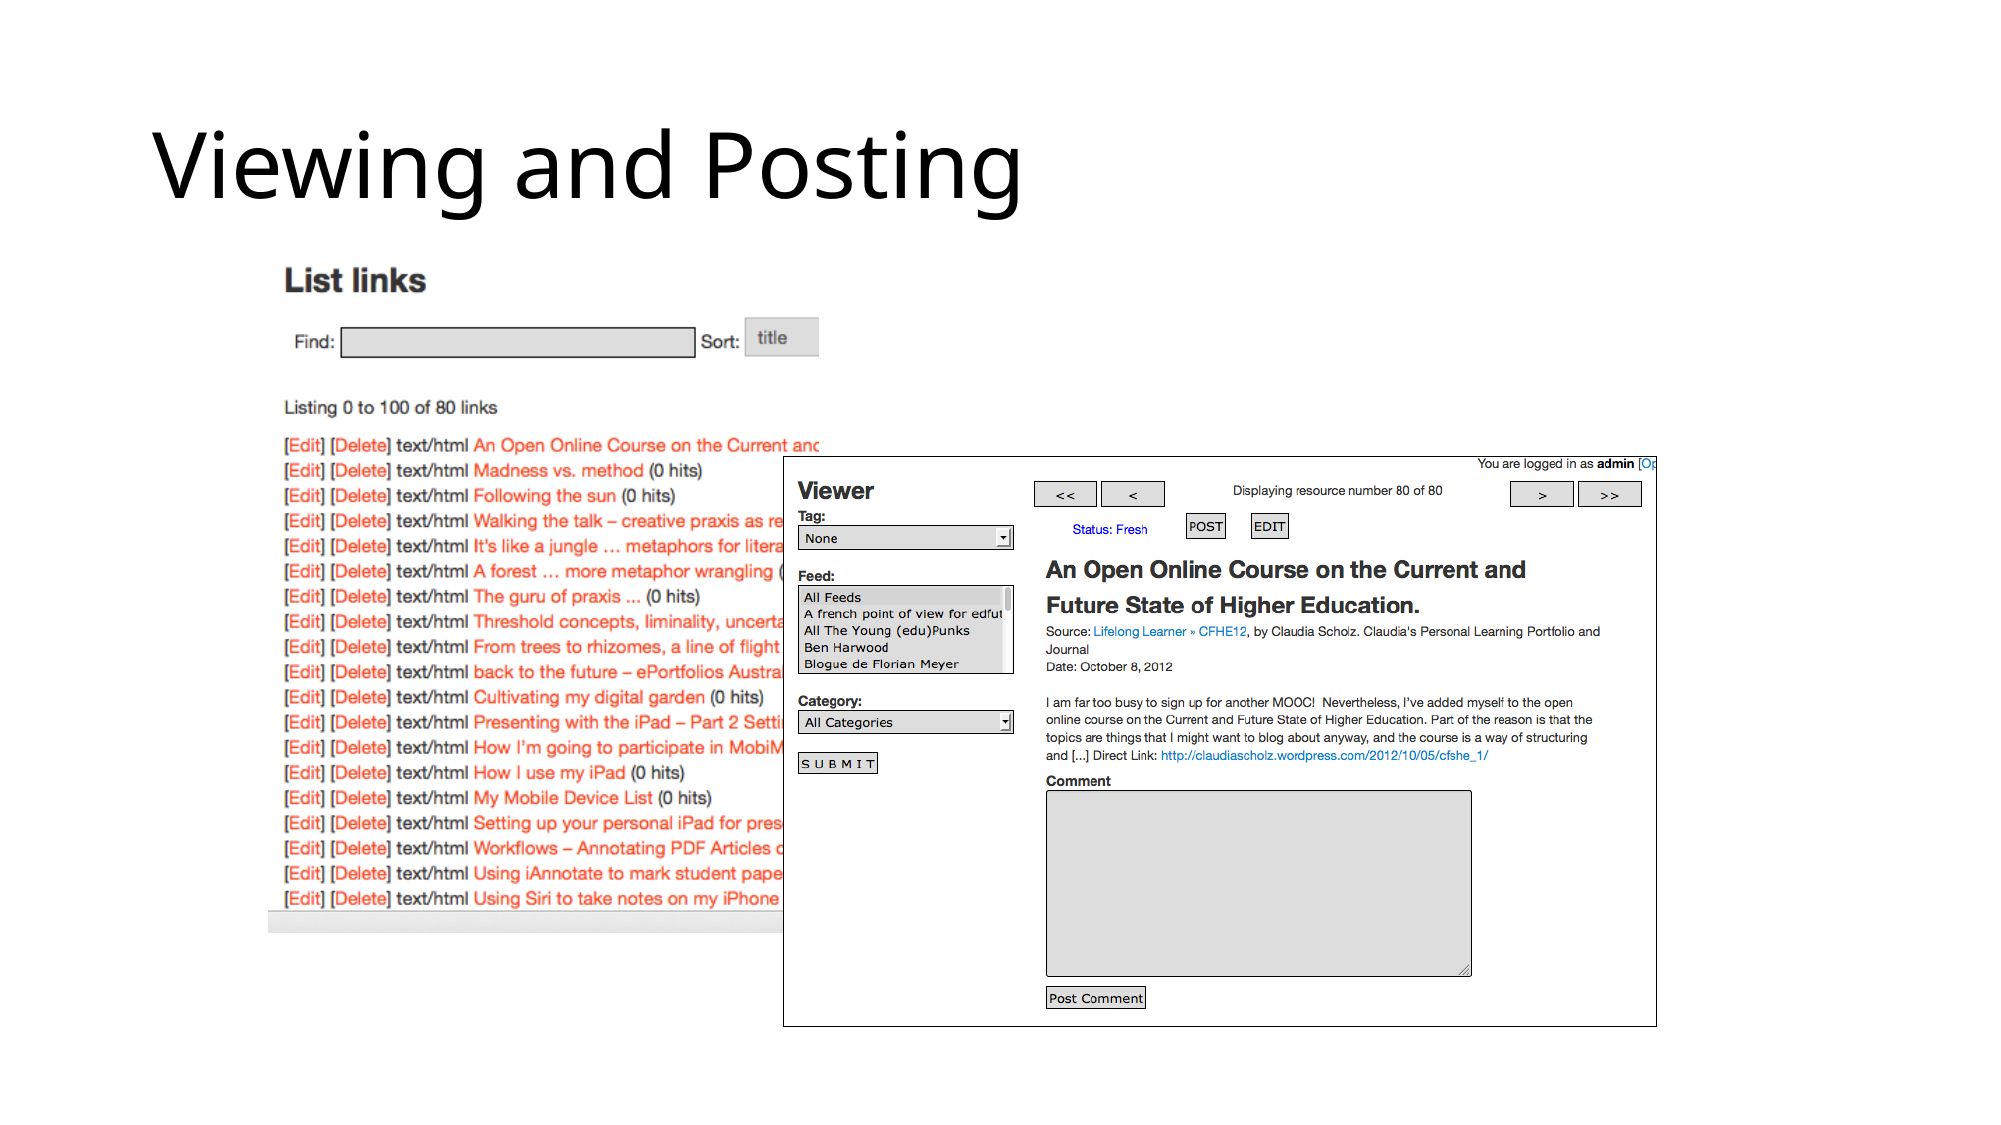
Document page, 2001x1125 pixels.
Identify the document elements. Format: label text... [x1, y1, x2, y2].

title Viewing and Posting [137, 59, 1863, 278]
picture [268, 256, 1657, 1027]
